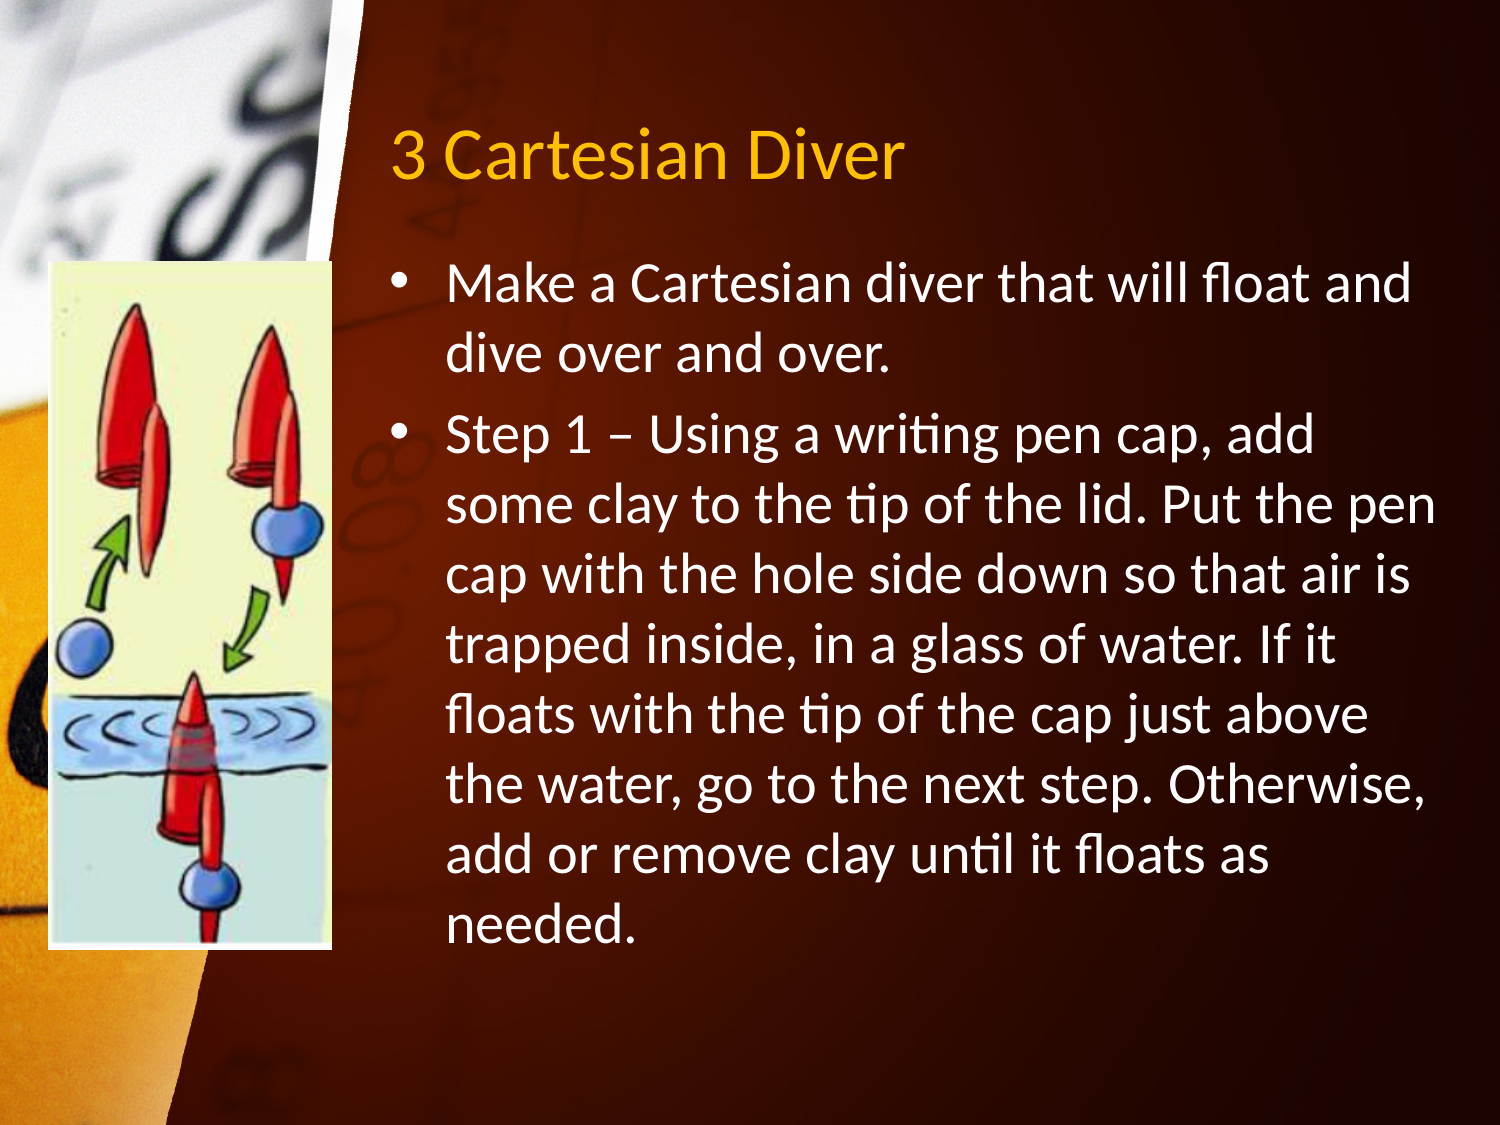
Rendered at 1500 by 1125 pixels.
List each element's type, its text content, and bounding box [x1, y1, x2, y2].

title 3 Cartesian Diver [374, 86, 1427, 212]
picture [0, 0, 1500, 1125]
list Make a Cartesian diver that will float and dive over and over. Step 1 – Using a writing pen cap, add some clay to the tip of the lid. Put the pen cap with the hole side down so that air is trapped inside, in a glass of water. If it floats with the tip of the cap just above the water, go to the next step. Otherwise, add or remove clay until it floats as needed. [374, 236, 1468, 1039]
